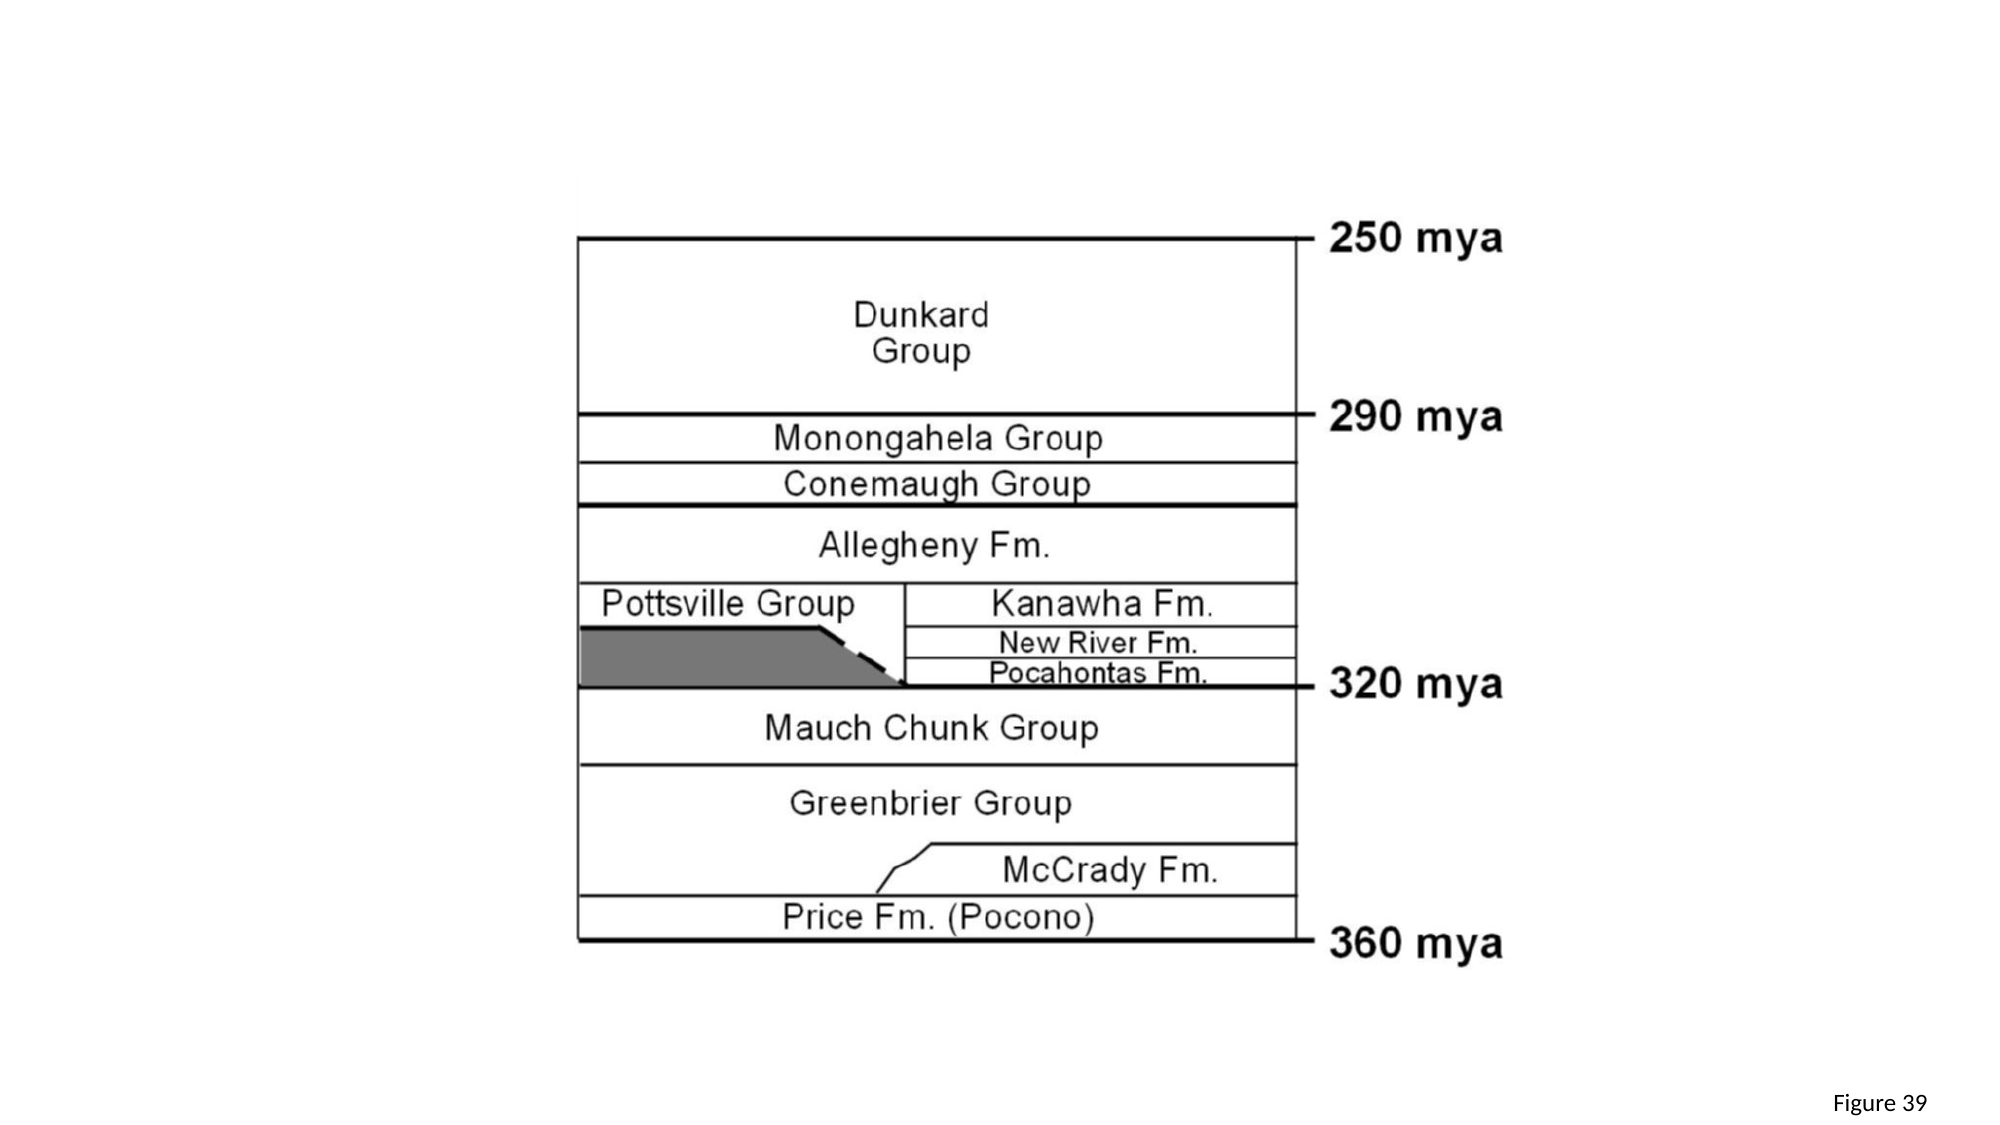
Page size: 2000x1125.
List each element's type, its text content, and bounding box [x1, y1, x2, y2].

text_box Figure 39 [1761, 1079, 2000, 1125]
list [546, 171, 1509, 970]
